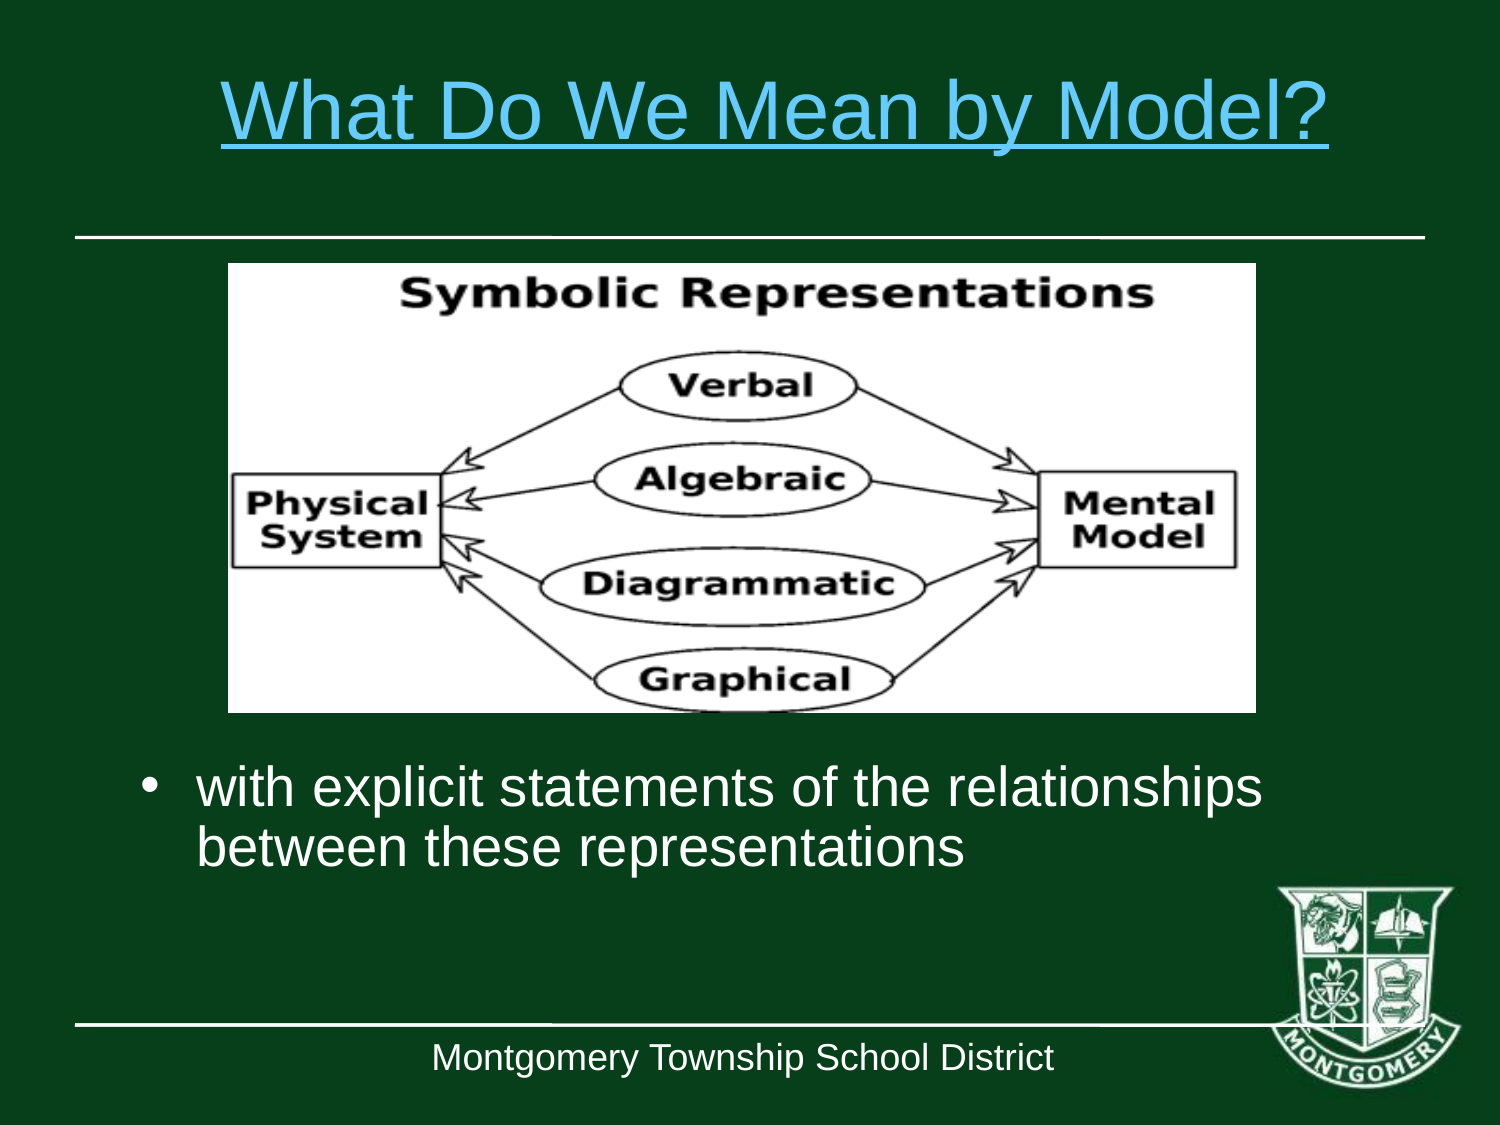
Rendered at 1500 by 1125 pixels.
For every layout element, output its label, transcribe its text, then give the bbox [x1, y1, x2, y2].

picture [1262, 873, 1475, 1100]
title What Do We Mean by Model? [75, 24, 1475, 188]
picture [228, 263, 1256, 714]
list with explicit statements of the relationships between these representations [125, 750, 1288, 925]
